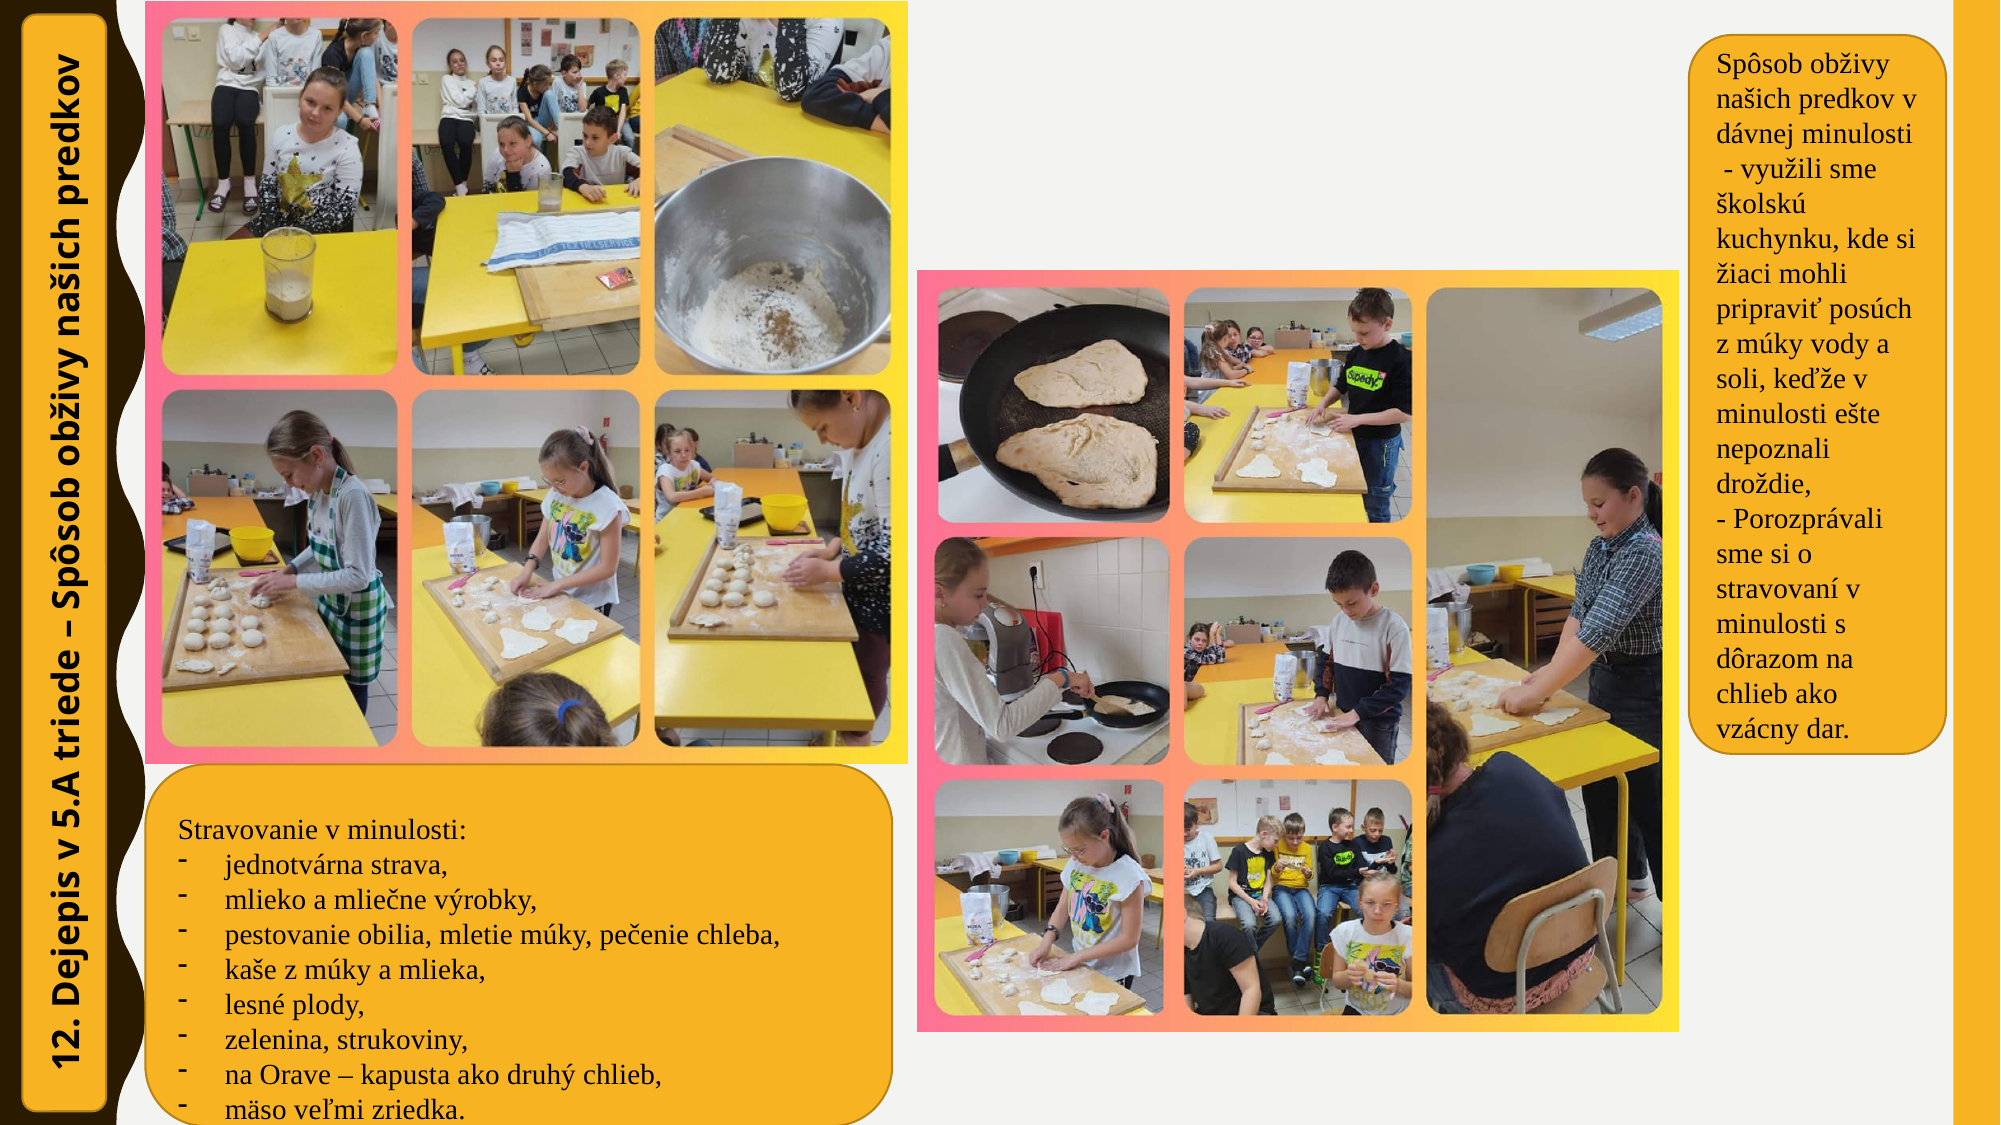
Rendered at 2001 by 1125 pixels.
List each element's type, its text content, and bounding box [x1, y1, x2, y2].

text_box 12. Dejepis v 5.A triede – Spôsob obživy našich predkov [21, 13, 108, 1113]
text_box Spôsob obživy našich predkov v dávnej minulosti - využili sme školskú kuchynku, kde si žiaci mohli pripraviť posúch z múky vody a soli, keďže v minulosti ešte nepoznali droždie, - Porozprávali sme si o stravovaní v minulosti s dôrazom na chlieb ako vzácny dar. [1687, 33, 1948, 755]
text_box Stravovanie v minulosti: jednotvárna strava, mlieko a mliečne výrobky, pestovanie obilia, mletie múky, pečenie chleba, kaše z múky a mlieka, lesné plody, zelenina, strukoviny, na Orave – kapusta ako druhý chlieb, mäso veľmi zriedka. [144, 764, 894, 1125]
picture [145, 1, 908, 764]
picture [917, 270, 1679, 1033]
